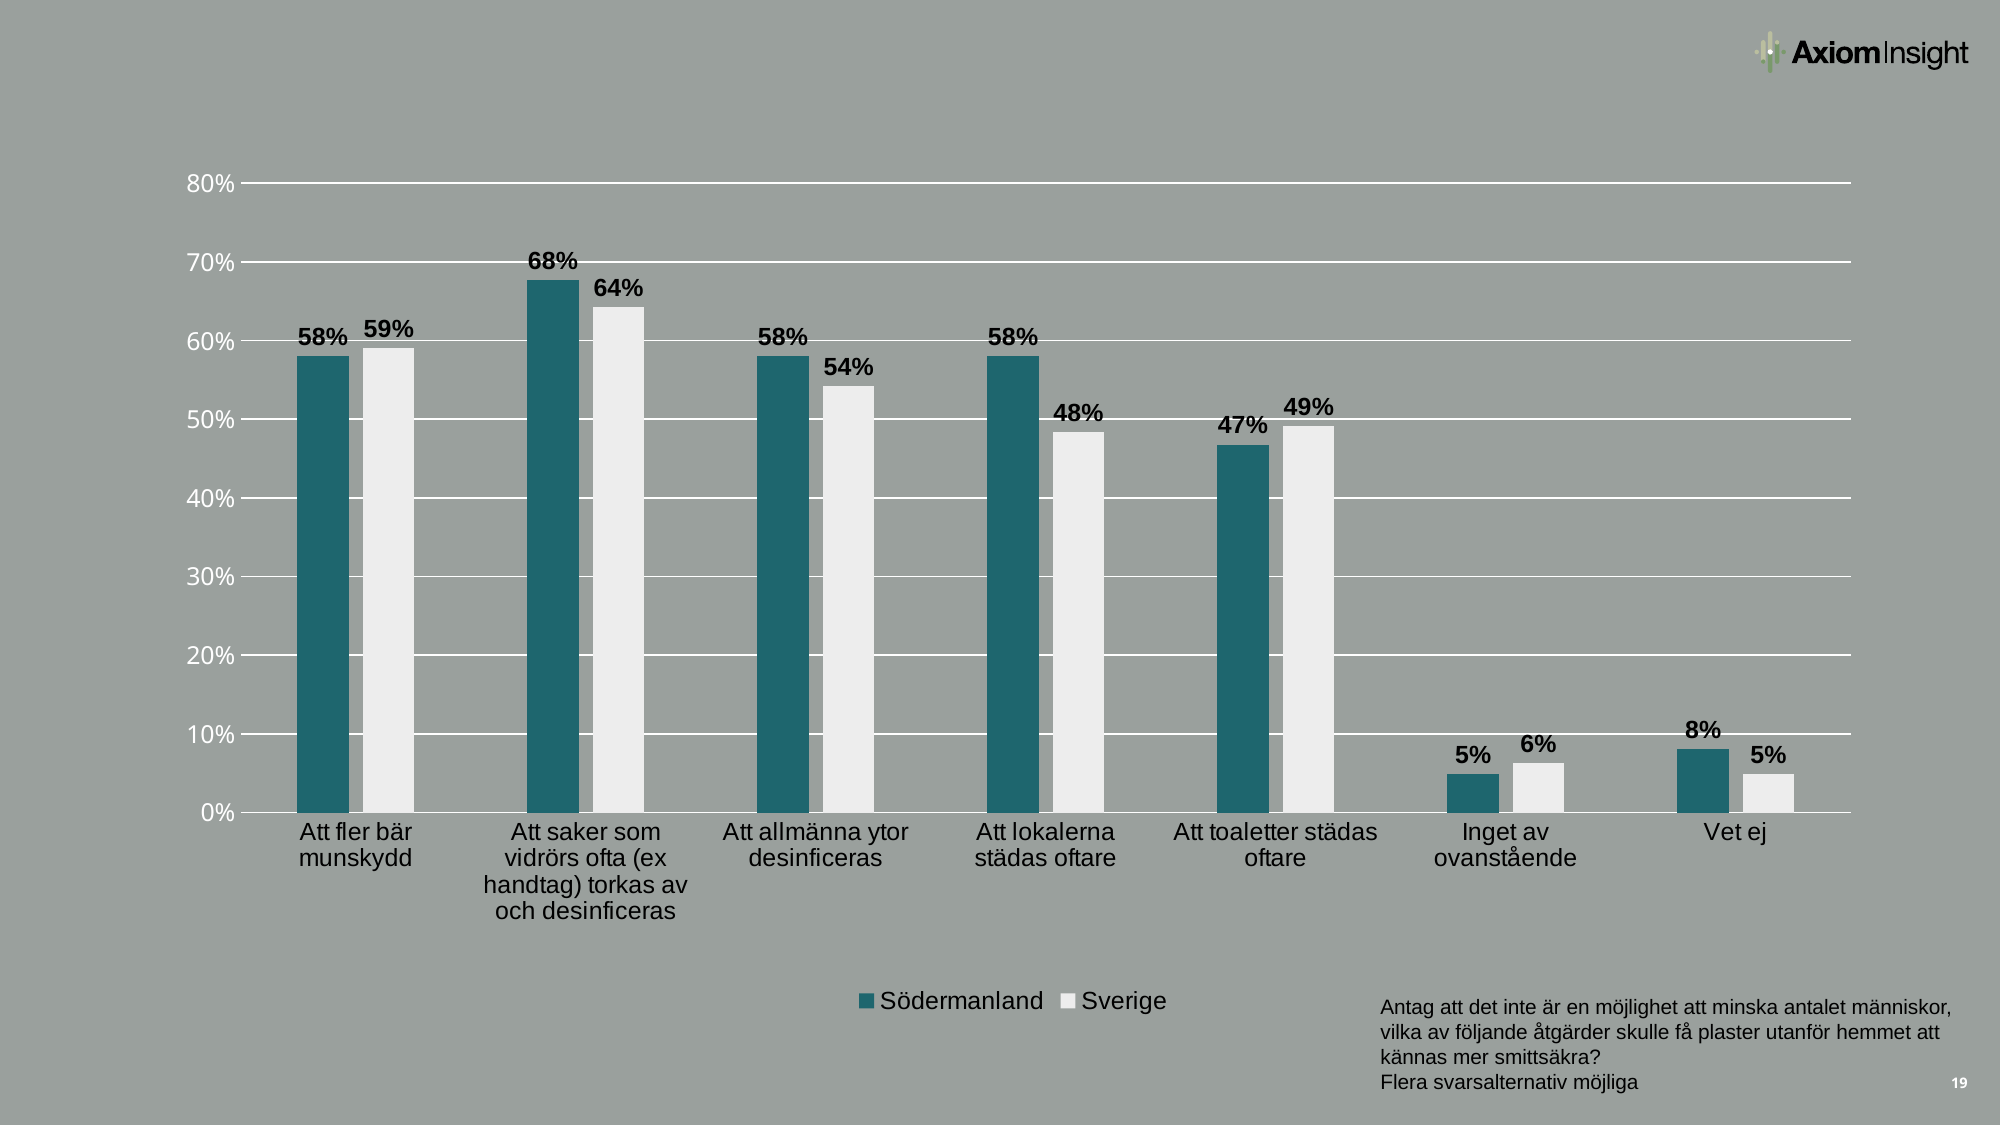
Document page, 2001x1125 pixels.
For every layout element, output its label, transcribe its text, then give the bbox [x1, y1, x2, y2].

footer Antag att det inte är en möjlighet att minska antalet människor, vilka av följande åtgärder skulle få plaster utanför hemmet att kännas mer smittsäkra? Flera svarsalternativ möjliga [1380, 1020, 1987, 1094]
chart [156, 166, 1870, 1021]
